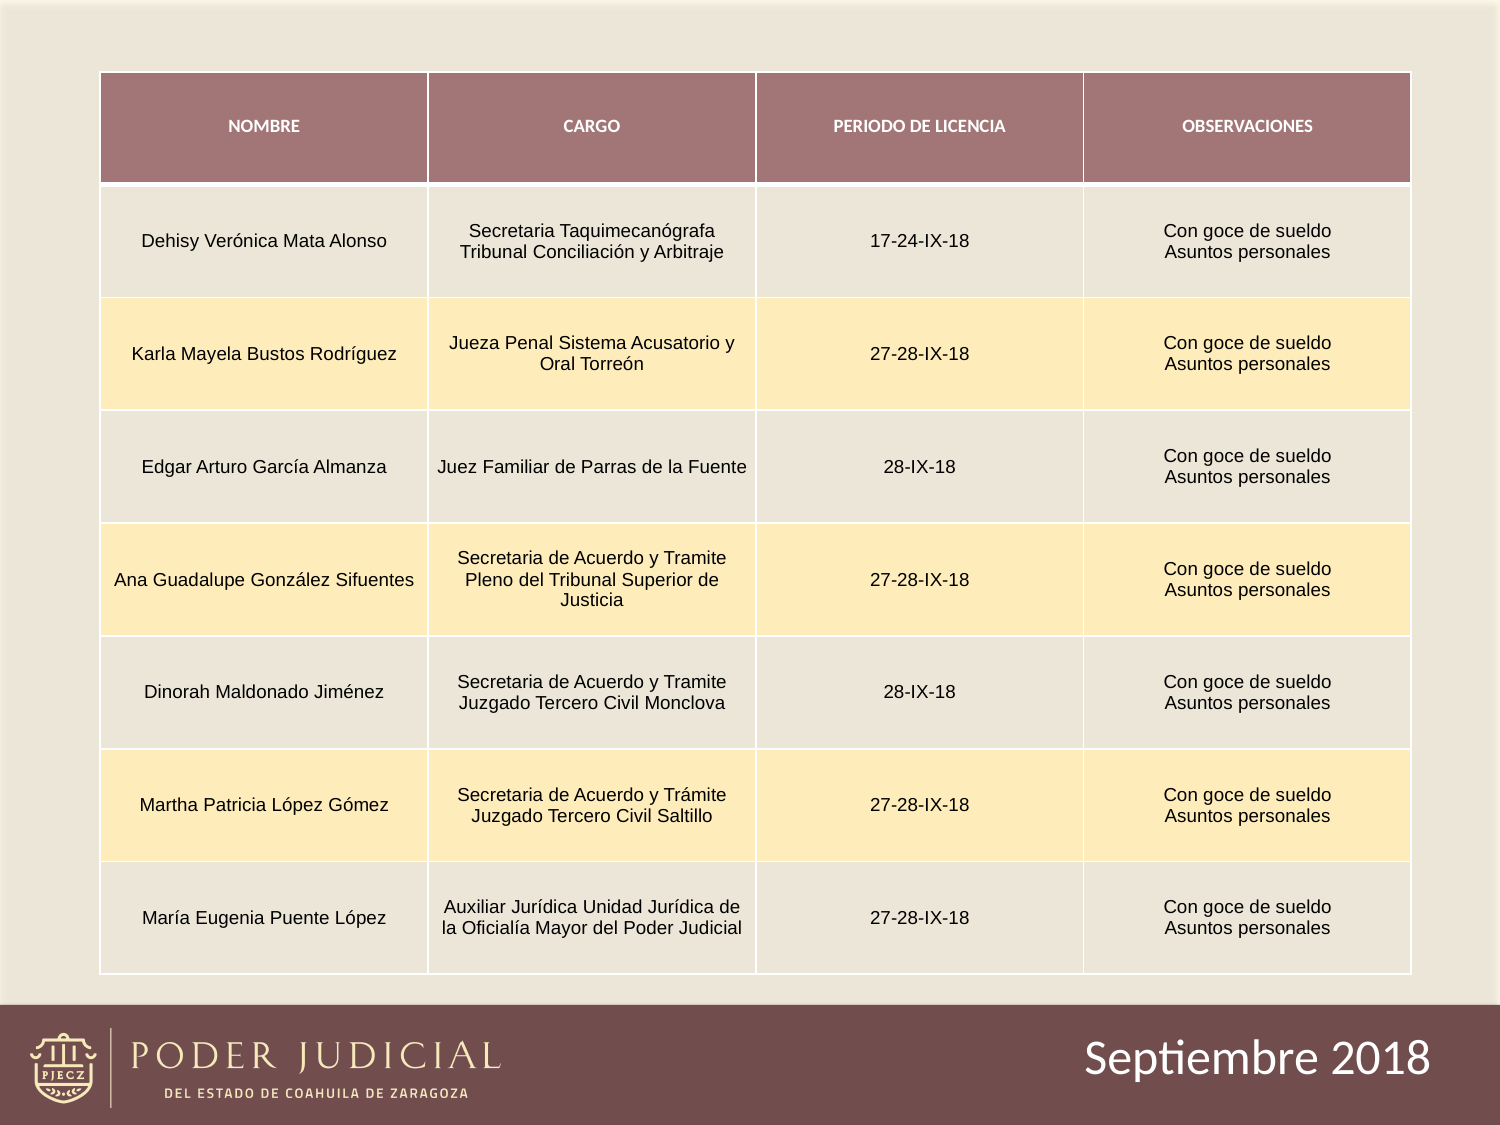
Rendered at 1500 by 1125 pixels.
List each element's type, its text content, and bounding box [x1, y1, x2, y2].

table_cell Con goce de sueldo Asuntos personales [1084, 862, 1410, 973]
table_cell Ana Guadalupe González Sifuentes [101, 524, 427, 635]
table_cell 17-24-IX-18 [757, 187, 1083, 297]
table_cell 27-28-IX-18 [757, 524, 1083, 635]
table_cell Secretaria Taquimecanógrafa Tribunal Conciliación y Arbitraje [429, 187, 755, 297]
table_cell Dehisy Verónica Mata Alonso [101, 187, 427, 297]
table_header CARGO [429, 73, 755, 182]
table_cell Con goce de sueldo Asuntos personales [1084, 750, 1410, 861]
table_cell Secretaria de Acuerdo y Tramite Pleno del Tribunal Superior de Justicia [429, 524, 755, 635]
table_cell Con goce de sueldo Asuntos personales [1084, 411, 1410, 522]
table_cell 28-IX-18 [757, 637, 1083, 748]
table_cell Con goce de sueldo Asuntos personales [1084, 637, 1410, 748]
table_header PERIODO DE LICENCIA [757, 73, 1083, 182]
table_cell Juez Familiar de Parras de la Fuente [429, 411, 755, 522]
table_cell Con goce de sueldo Asuntos personales [1084, 524, 1410, 635]
table_cell 28-IX-18 [757, 411, 1083, 522]
table_cell Con goce de sueldo Asuntos personales [1084, 187, 1410, 297]
text_box Septiembre 2018 [1069, 1016, 1447, 1092]
table_cell Martha Patricia López Gómez [101, 750, 427, 861]
table_cell Auxiliar Jurídica Unidad Jurídica de la Oficialía Mayor del Poder Judicial [429, 862, 755, 973]
table_cell Edgar Arturo García Almanza [101, 411, 427, 522]
picture [30, 1028, 501, 1108]
table_cell María Eugenia Puente López [101, 862, 427, 973]
table_cell Secretaria de Acuerdo y Trámite Juzgado Tercero Civil Saltillo [429, 750, 755, 861]
table_header OBSERVACIONES [1084, 73, 1410, 182]
table_cell Jueza Penal Sistema Acusatorio y Oral Torreón [429, 298, 755, 409]
table_cell 27-28-IX-18 [757, 750, 1083, 861]
table_header NOMBRE [101, 73, 427, 182]
table_cell Dinorah Maldonado Jiménez [101, 637, 427, 748]
table_cell 27-28-IX-18 [757, 862, 1083, 973]
table_cell Secretaria de Acuerdo y Tramite Juzgado Tercero Civil Monclova [429, 637, 755, 748]
table_cell Con goce de sueldo Asuntos personales [1084, 298, 1410, 409]
table_cell 27-28-IX-18 [757, 298, 1083, 409]
table_cell Karla Mayela Bustos Rodríguez [101, 298, 427, 409]
